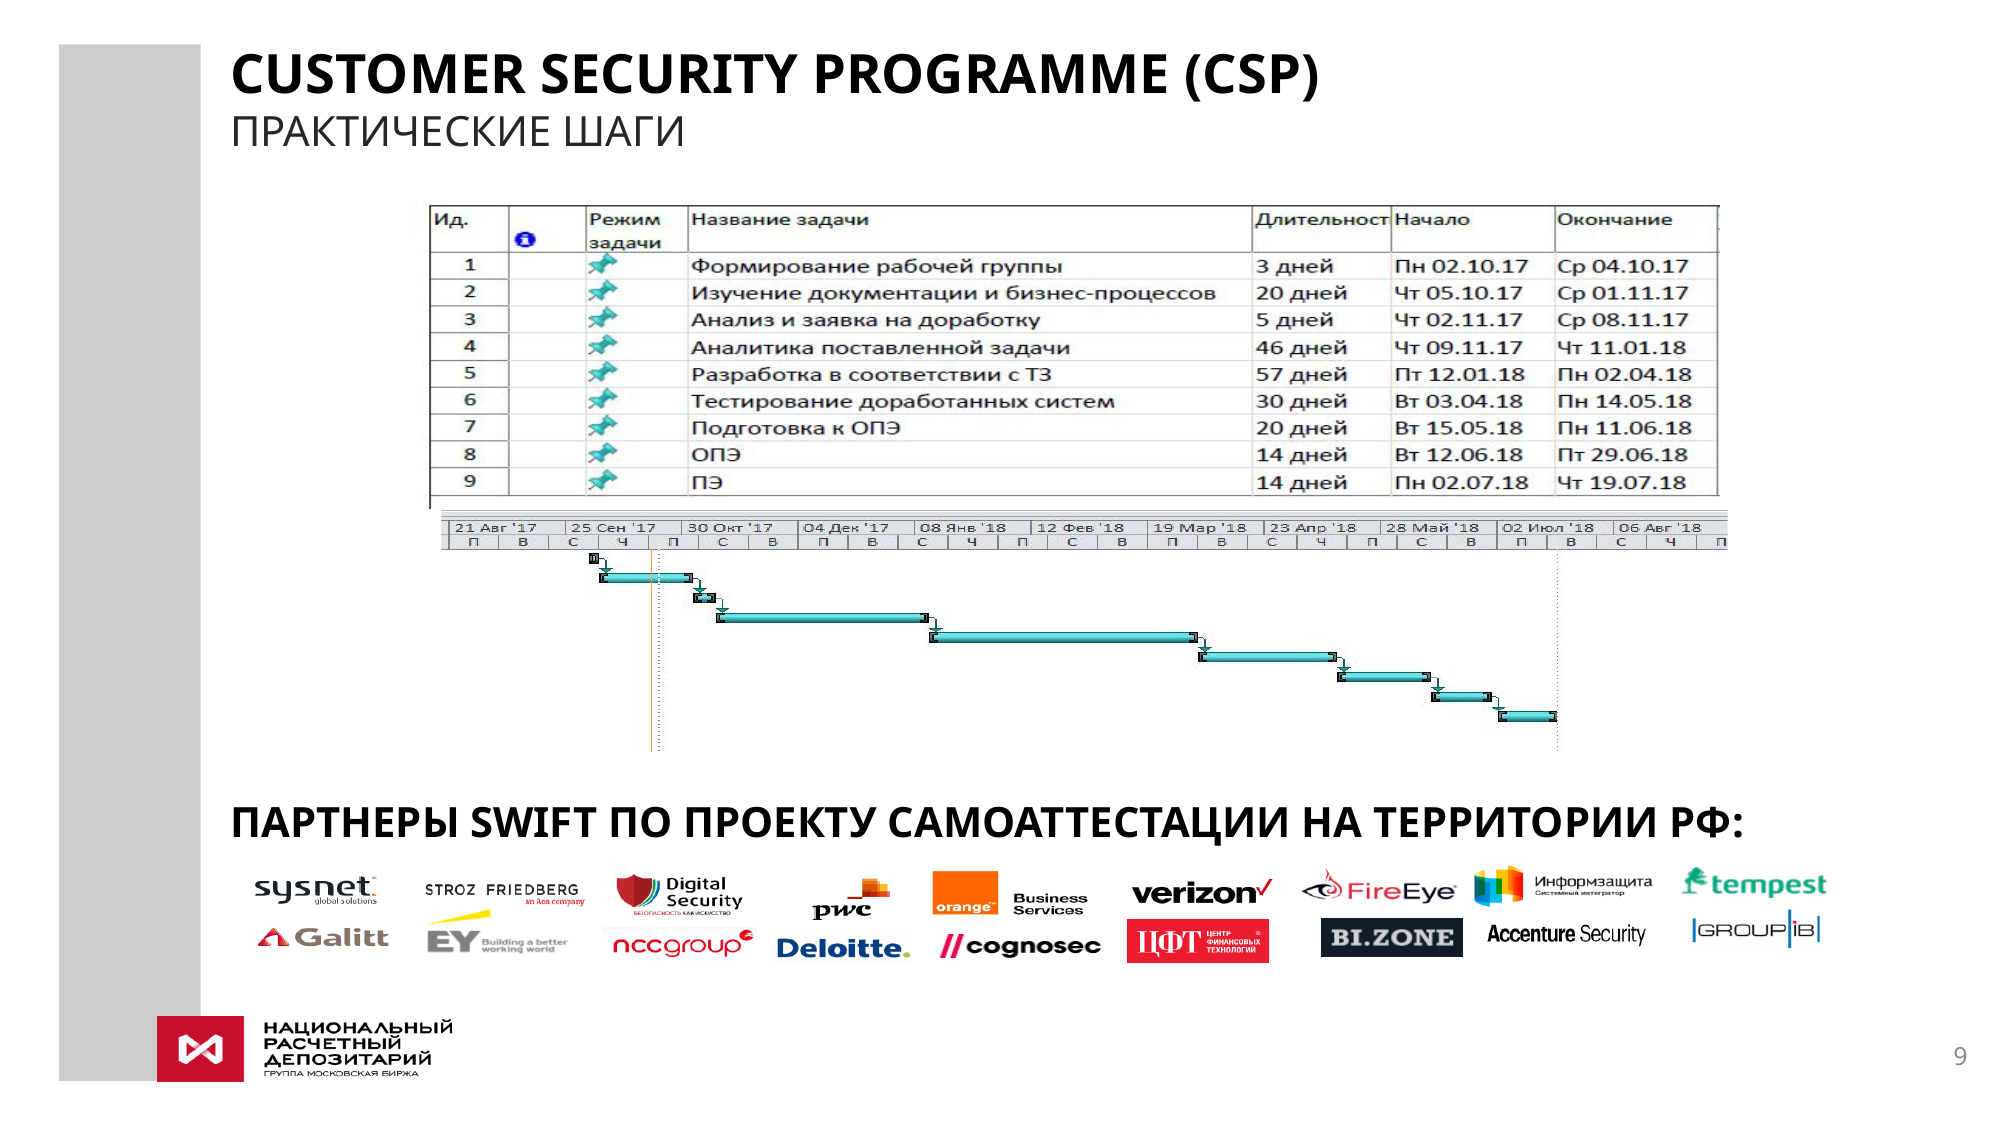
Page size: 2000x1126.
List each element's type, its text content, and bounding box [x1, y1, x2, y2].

picture [1321, 918, 1463, 957]
picture [410, 182, 1728, 752]
text_box ПАРТНЕРЫ SWIFT ПО ПРОЕКТУ САМОАТТЕСТАЦИИ НА ТЕРРИТОРИИ РФ: [212, 786, 1961, 855]
picture [771, 930, 912, 964]
picture [157, 1016, 452, 1082]
picture [1675, 863, 1838, 905]
picture [610, 869, 749, 919]
picture [930, 869, 1089, 916]
picture [238, 866, 391, 913]
picture [789, 875, 894, 925]
picture [1483, 915, 1650, 953]
picture [421, 874, 590, 957]
text_box CUSTOMER SECURITY PROGRAMME (CSP) ПРАКТИЧЕСКИЕ ШАГИ [212, 30, 1961, 164]
picture [1298, 860, 1659, 908]
picture [602, 927, 757, 963]
picture [256, 922, 394, 950]
picture [930, 926, 1112, 968]
picture [1126, 919, 1269, 963]
picture [1692, 907, 1820, 948]
picture [1126, 873, 1279, 910]
slide_number 9 [1888, 1023, 1968, 1083]
